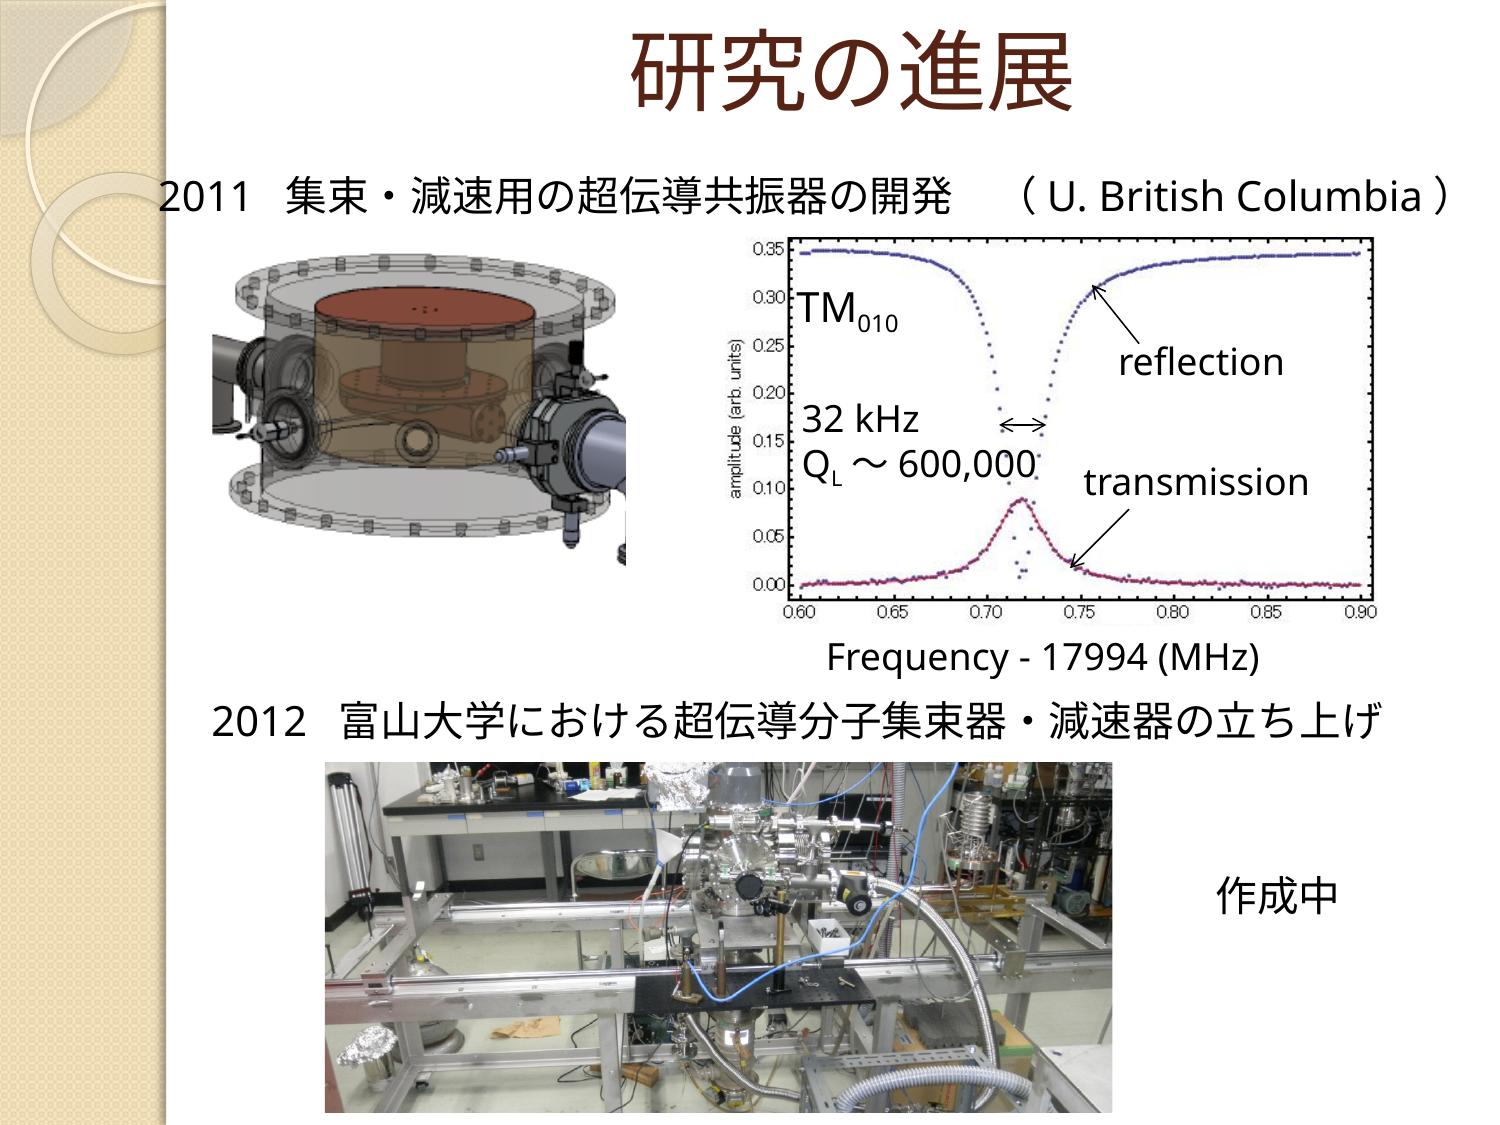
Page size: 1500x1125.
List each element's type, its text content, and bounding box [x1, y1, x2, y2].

text_box 2011 集束・減速用の超伝導共振器の開発 （U. British Columbia） [143, 162, 1490, 228]
picture [212, 187, 627, 613]
text_box 2012 富山大学における超伝導分子集束器・減速器の立ち上げ [196, 687, 1398, 753]
title 研究の進展 [237, 0, 1468, 162]
picture [324, 762, 1113, 1113]
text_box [724, 237, 1378, 687]
text_box 作成中 [1200, 862, 1356, 928]
